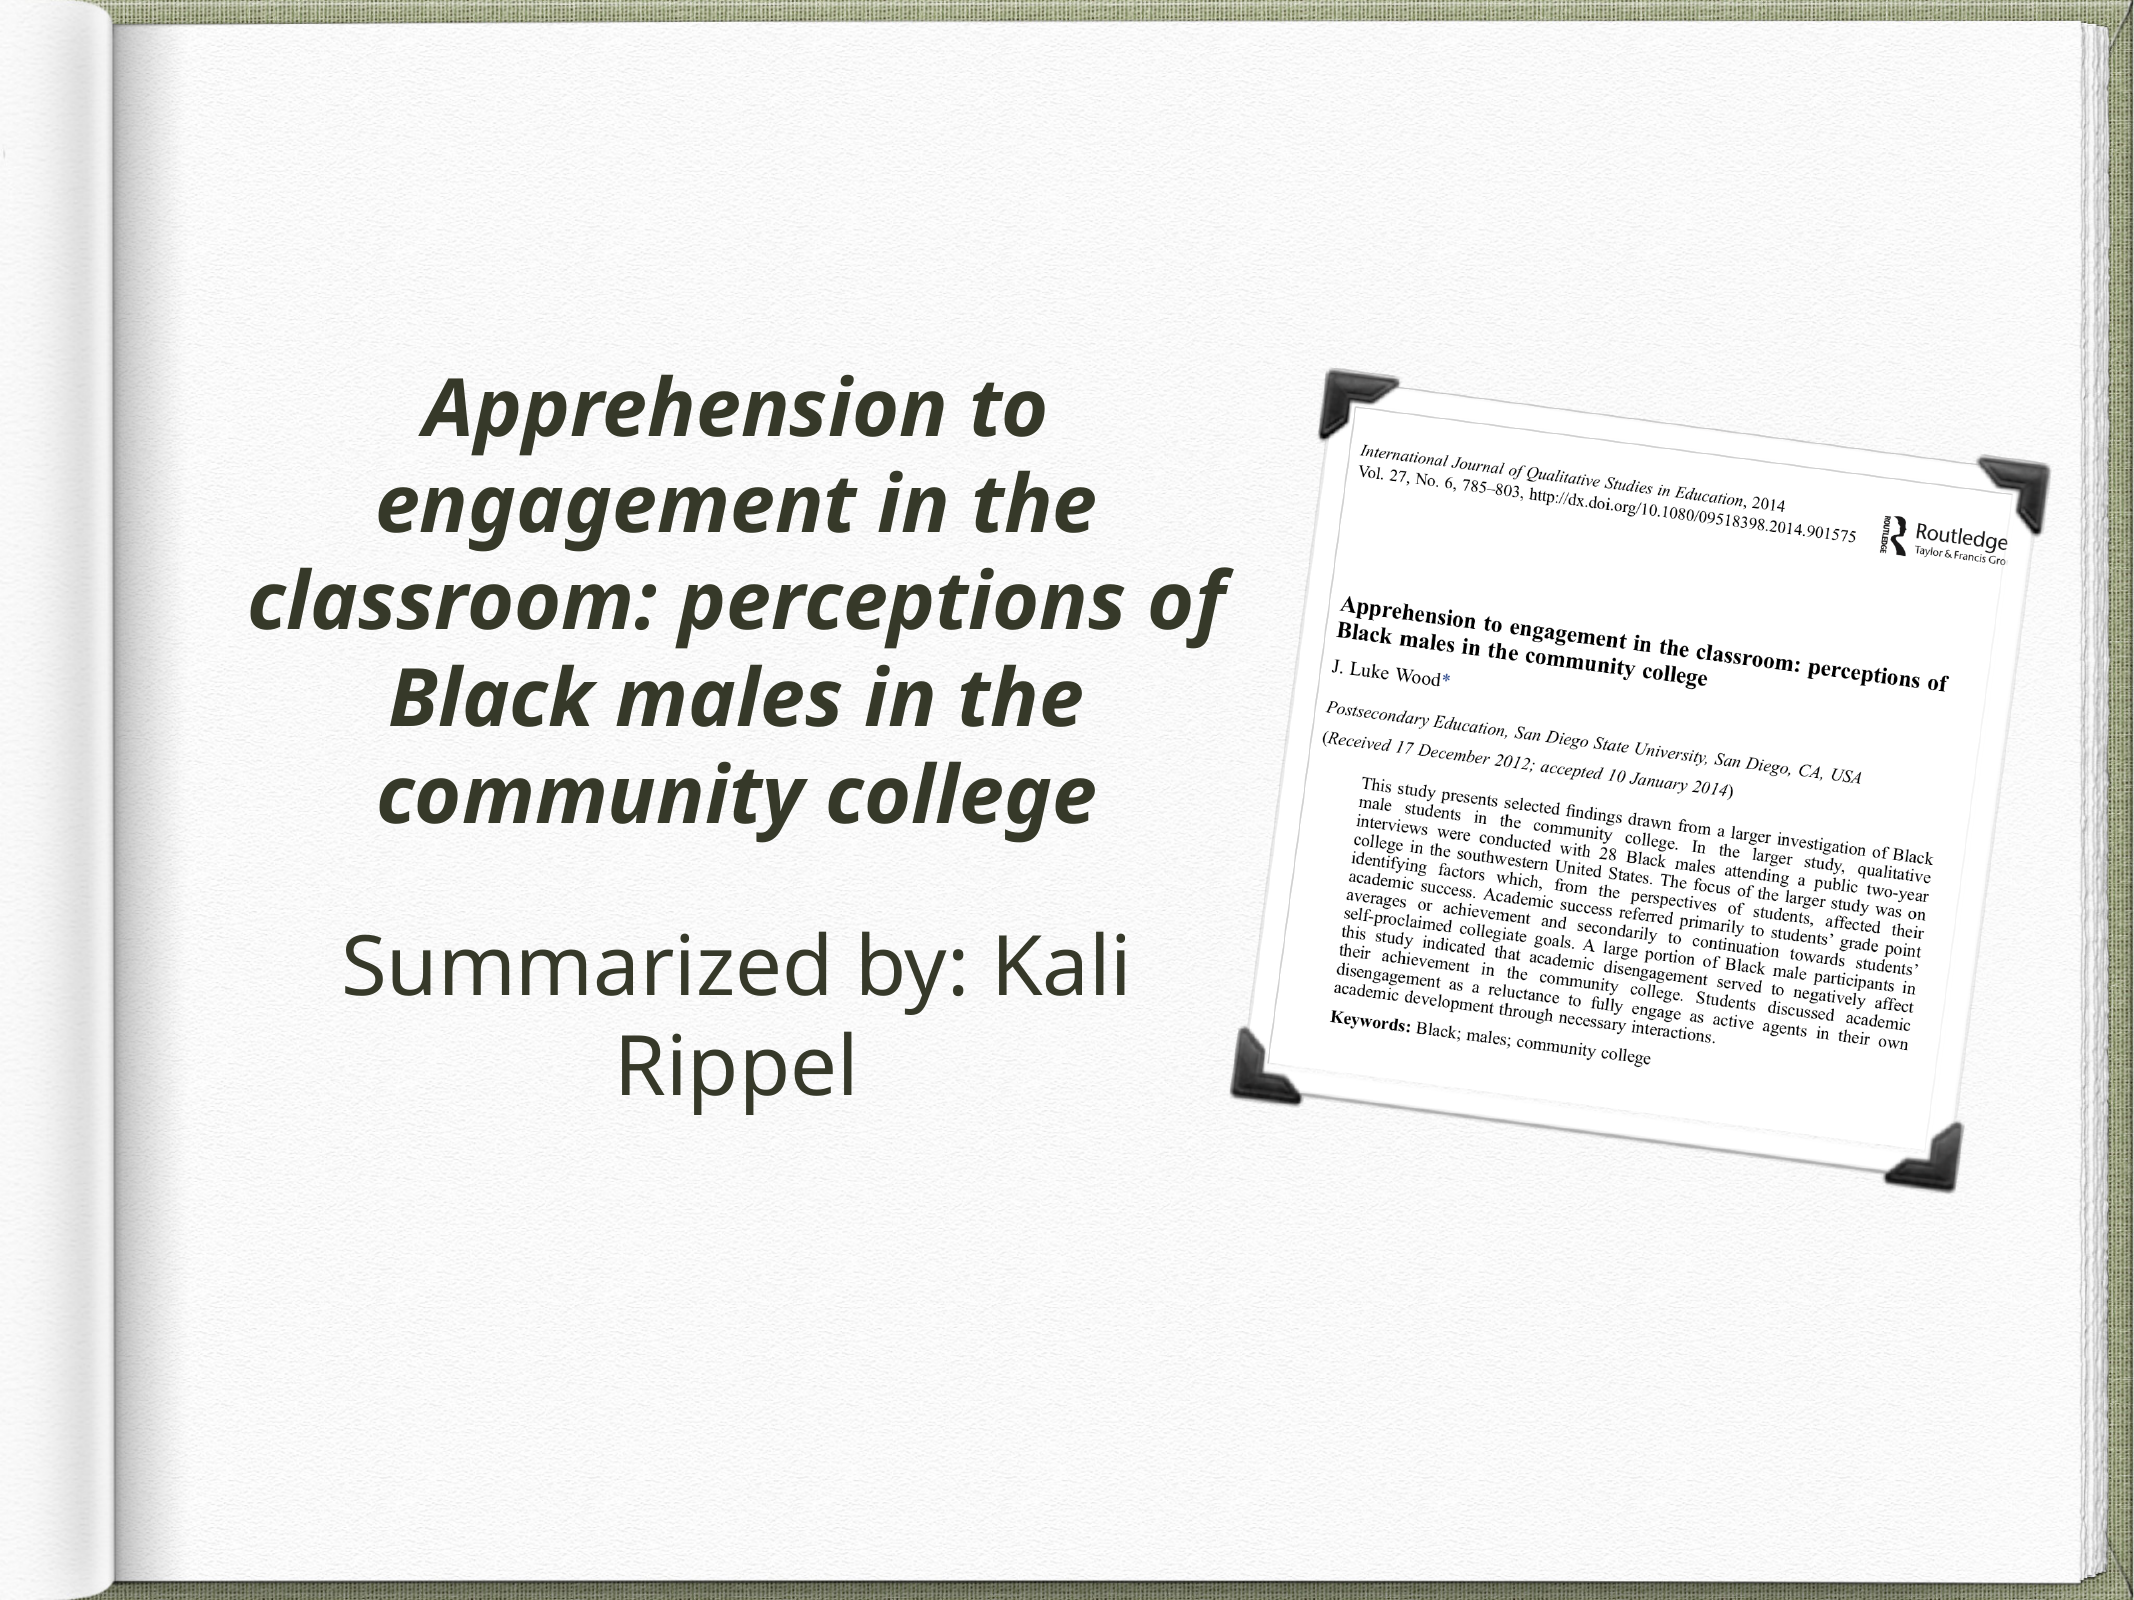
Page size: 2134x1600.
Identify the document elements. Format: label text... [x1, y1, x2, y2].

picture [0, 0, 2134, 1600]
list Summarized by: Kali Rippel [320, 911, 1154, 1384]
title Apprehension to engagement in the classroom: perceptions of Black males in the community college [219, 326, 1255, 841]
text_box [1269, 409, 2010, 1154]
